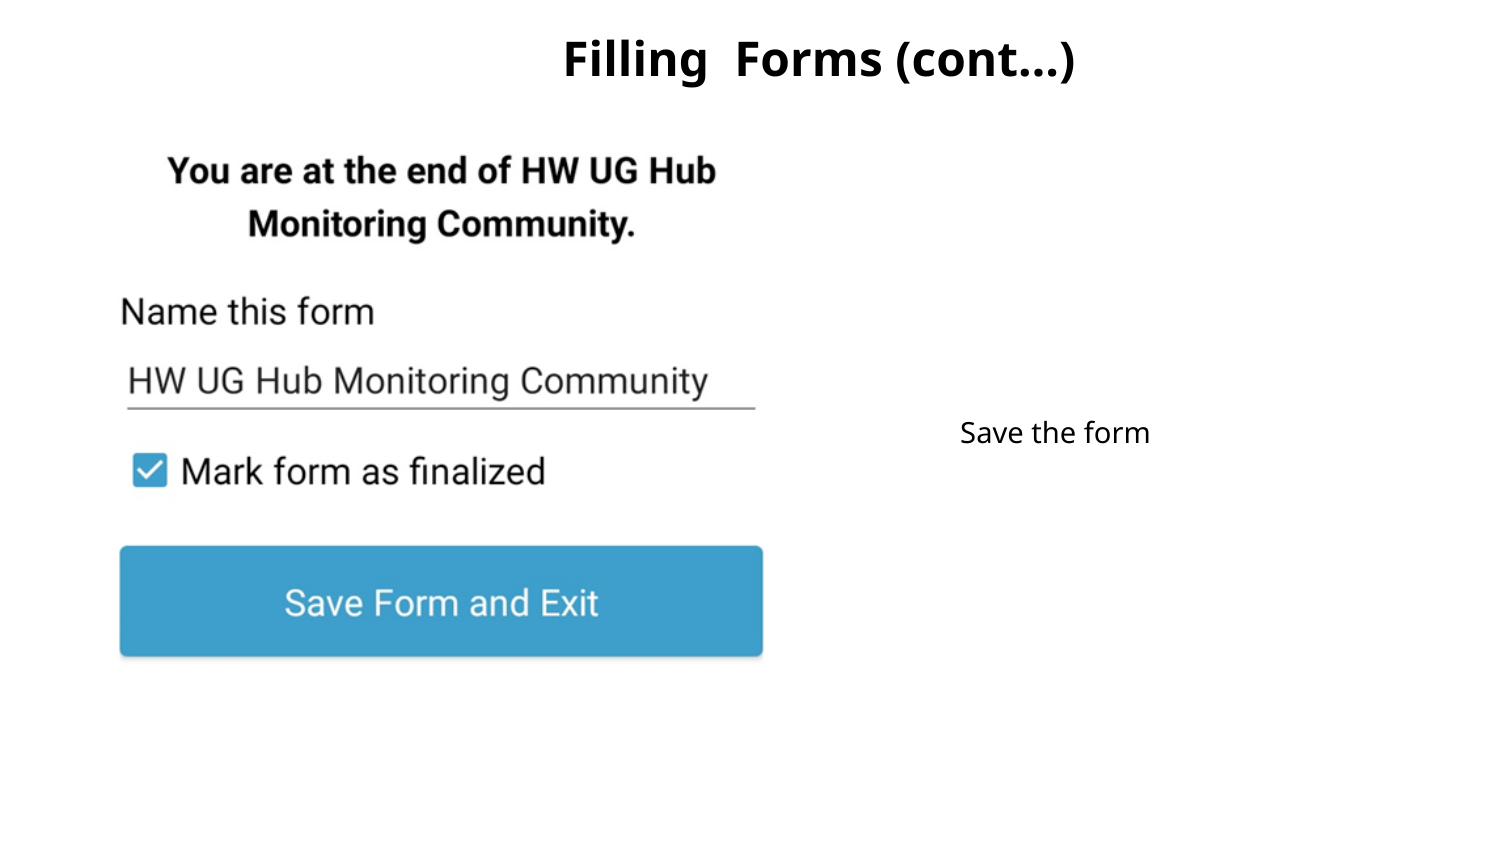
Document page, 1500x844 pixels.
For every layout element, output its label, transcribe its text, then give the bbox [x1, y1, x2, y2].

picture [101, 121, 783, 686]
title Filling Forms (cont…) [397, 13, 1329, 108]
list Save the form [870, 394, 1446, 657]
